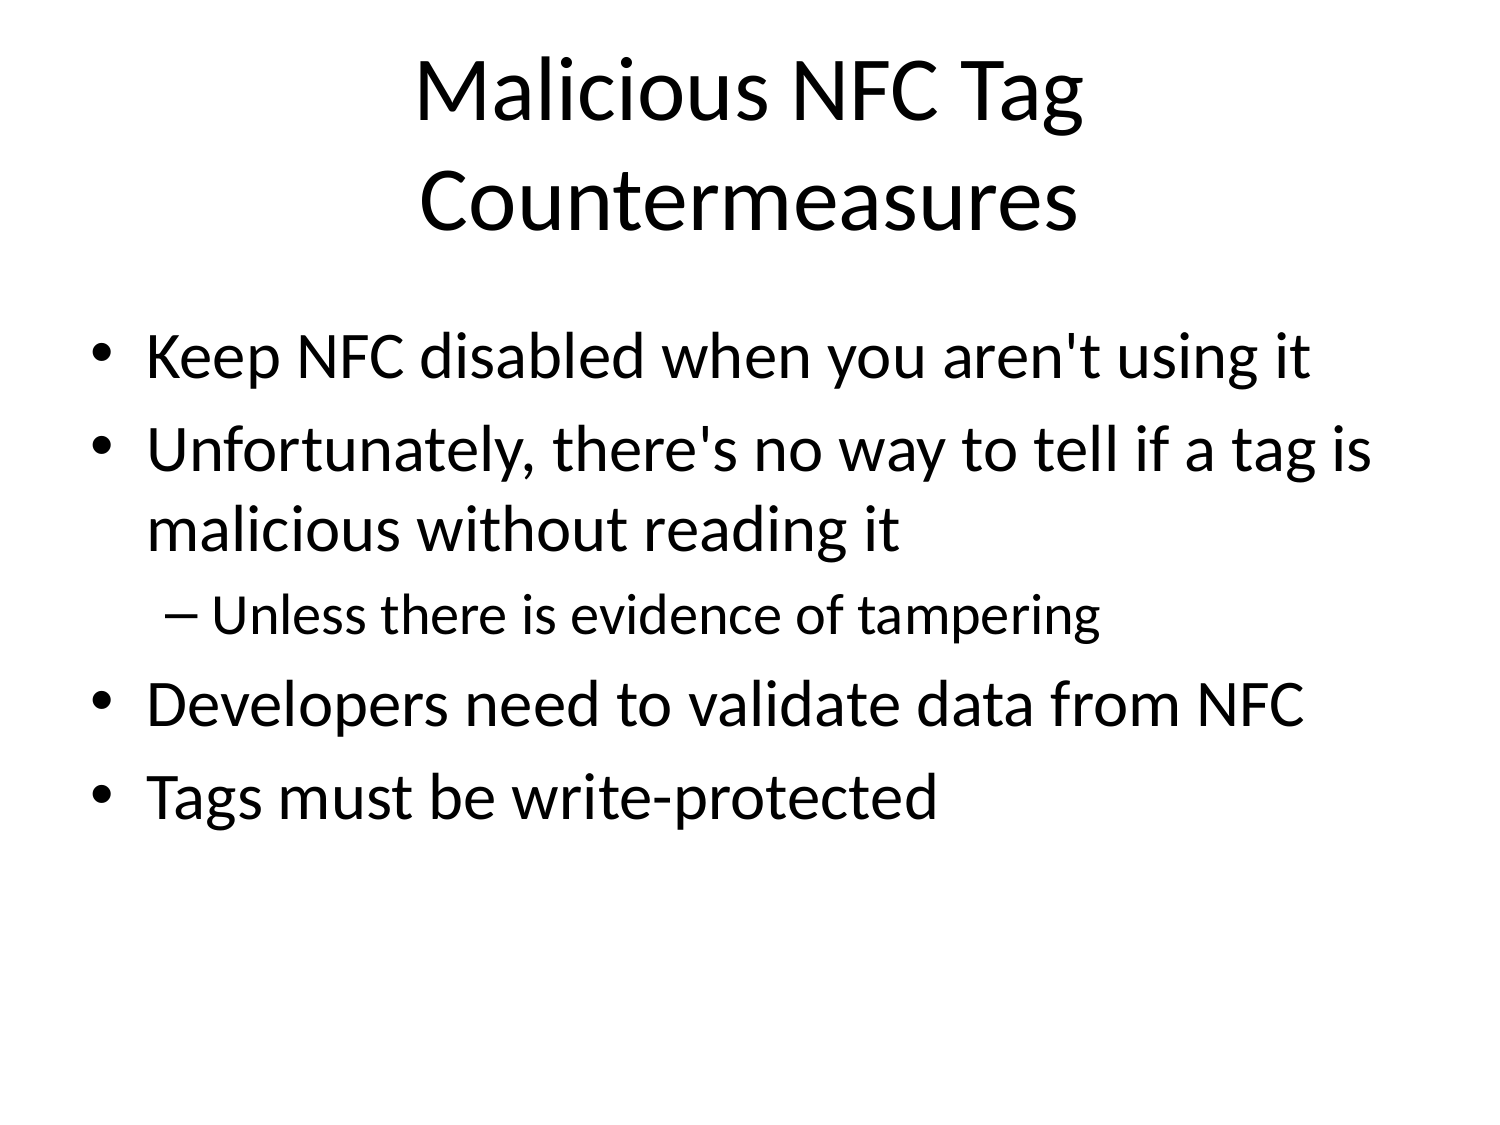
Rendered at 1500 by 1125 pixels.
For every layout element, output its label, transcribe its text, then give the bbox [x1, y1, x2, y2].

list Keep NFC disabled when you aren't using it Unfortunately, there's no way to tell if a tag is malicious without reading it Unless there is evidence of tampering Developers need to validate data from NFC Tags must be write-protected [75, 303, 1425, 1005]
title Malicious NFC Tag Countermeasures [75, 45, 1425, 233]
